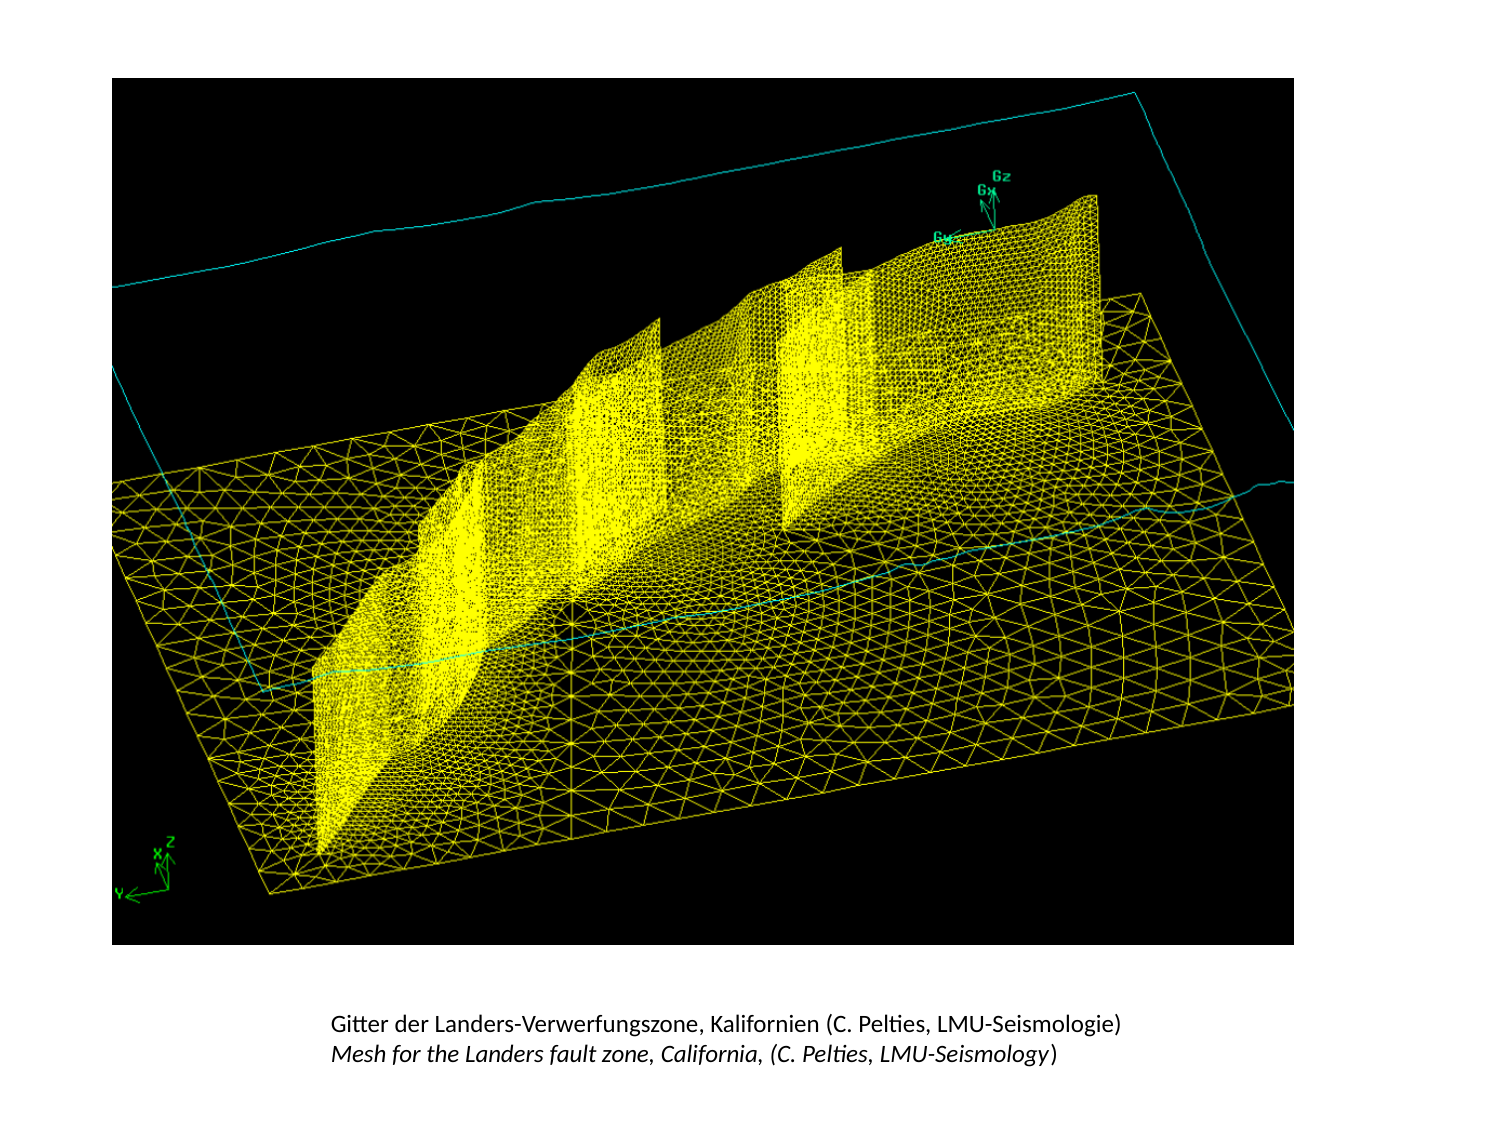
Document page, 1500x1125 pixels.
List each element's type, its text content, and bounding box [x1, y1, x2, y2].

text_box Gitter der Landers-Verwerfungszone, Kalifornien (C. Pelties, LMU-Seismologie) Mesh for the Landers fault zone, California, (C. Pelties, LMU-Seismology) [316, 1000, 1139, 1075]
picture [111, 77, 1294, 946]
